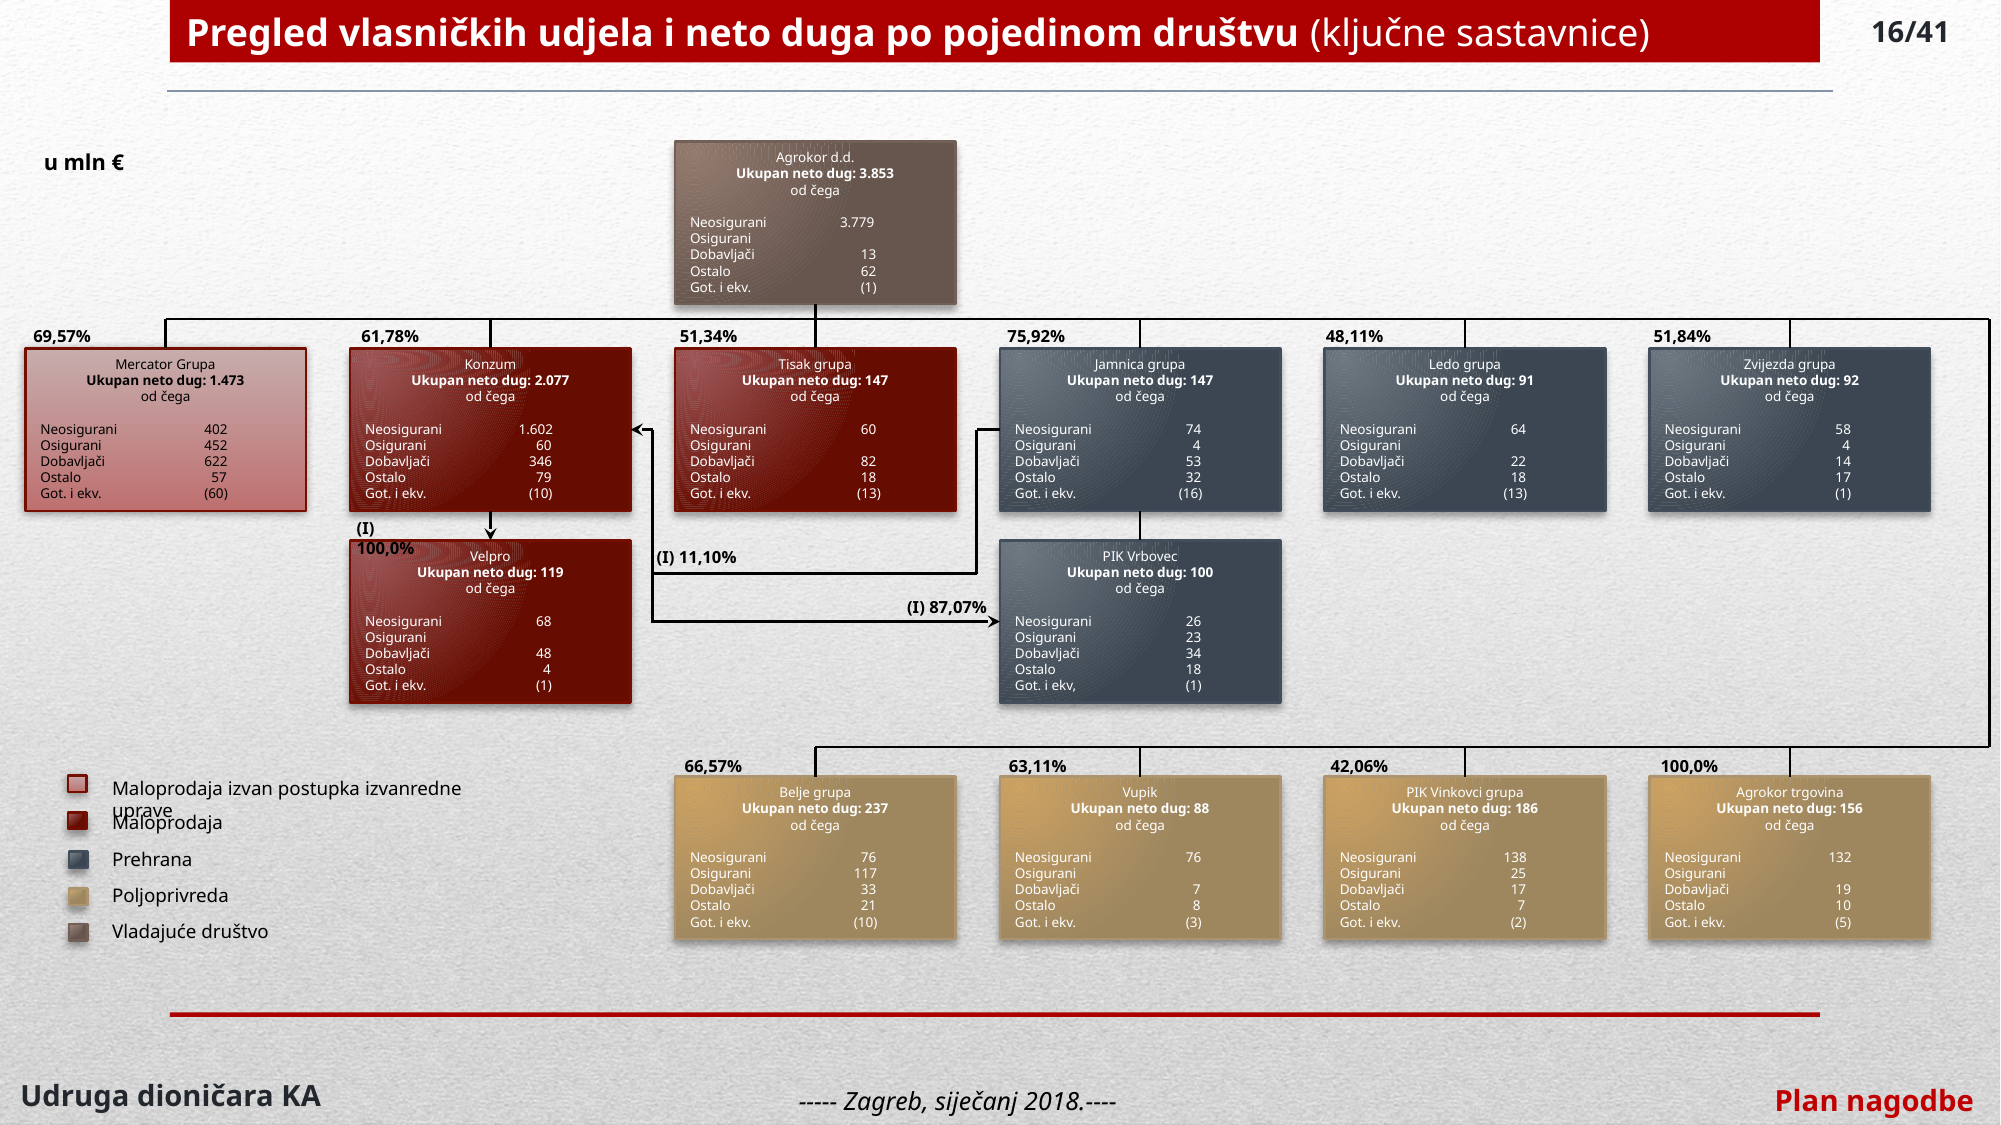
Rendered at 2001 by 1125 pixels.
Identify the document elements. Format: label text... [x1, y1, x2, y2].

text_box 16/41 [1856, 6, 1990, 96]
text_box Pregled vlasničkih udjela i neto duga po pojedinom društvu (ključne sastavnice) [171, 1, 1790, 62]
text_box ----- Zagreb, siječanj 2018.---- [520, 1077, 1396, 1123]
text_box Udruga dioničara KA [5, 1069, 341, 1120]
text_box Plan nagodbe [1759, 1074, 2000, 1125]
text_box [17, 140, 1990, 952]
